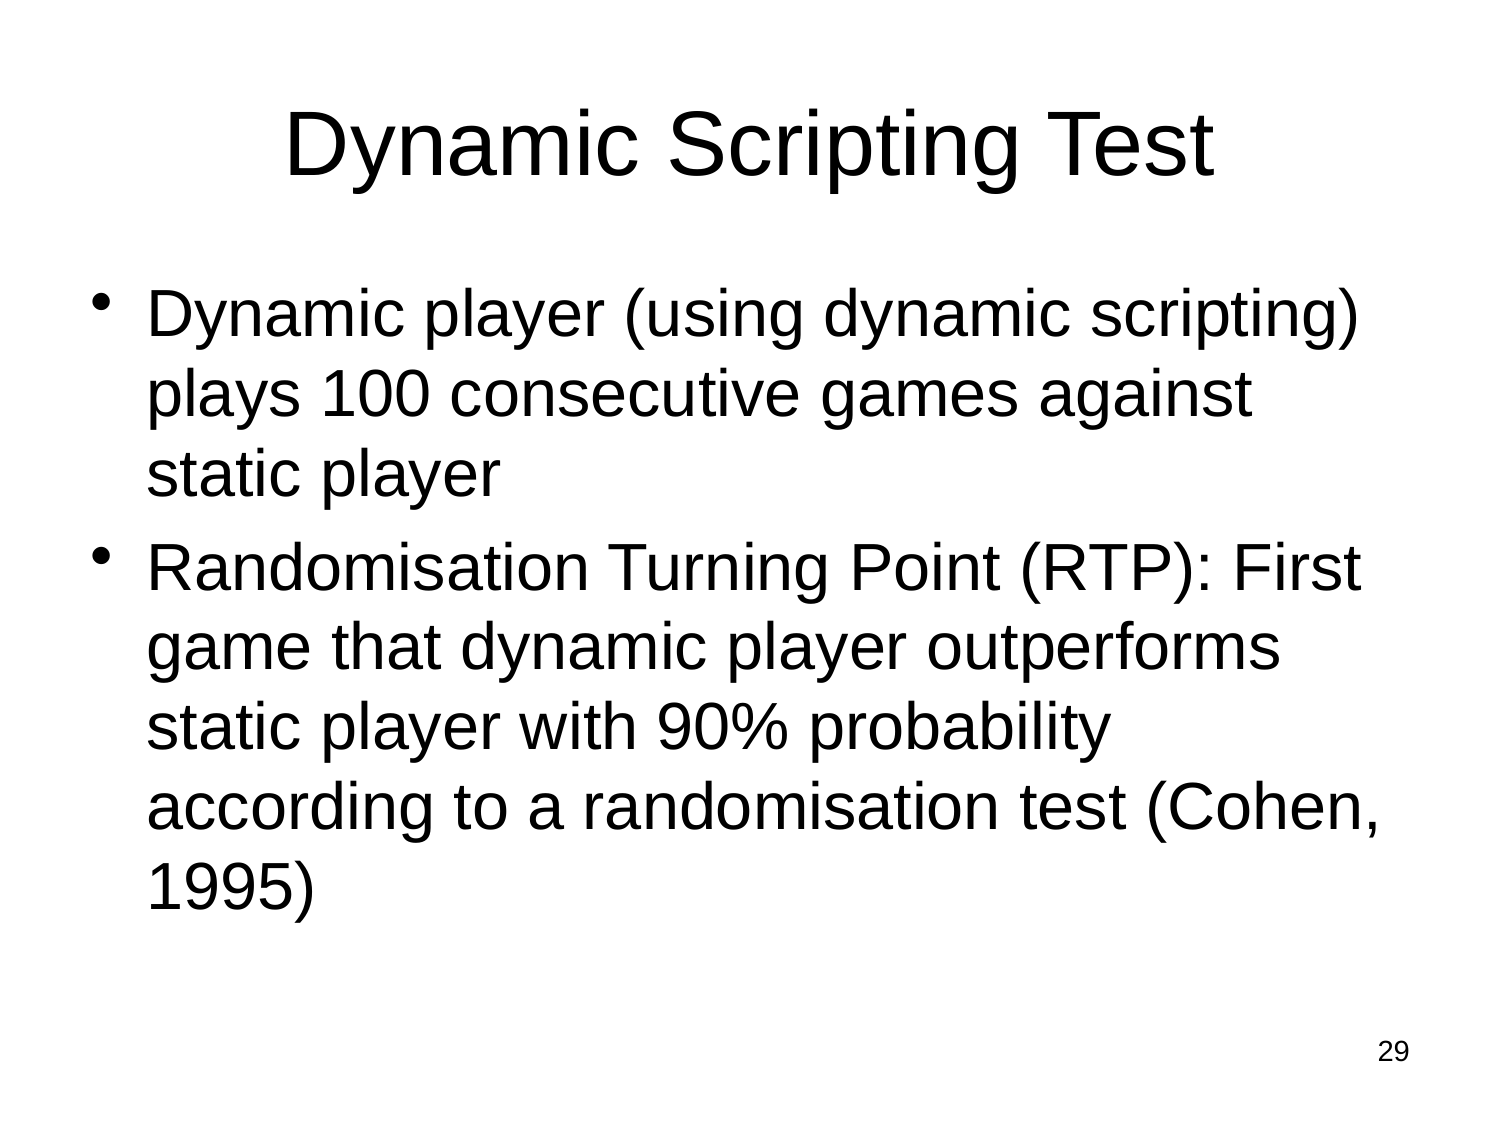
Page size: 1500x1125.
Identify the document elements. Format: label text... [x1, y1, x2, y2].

title Dynamic Scripting Test [74, 44, 1426, 233]
slide_number 29 [1074, 1024, 1426, 1103]
list Dynamic player (using dynamic scripting) plays 100 consecutive games against static player Randomisation Turning Point (RTP): First game that dynamic player outperforms static player with 90% probability according to a randomisation test (Cohen, 1995) [74, 262, 1426, 1006]
